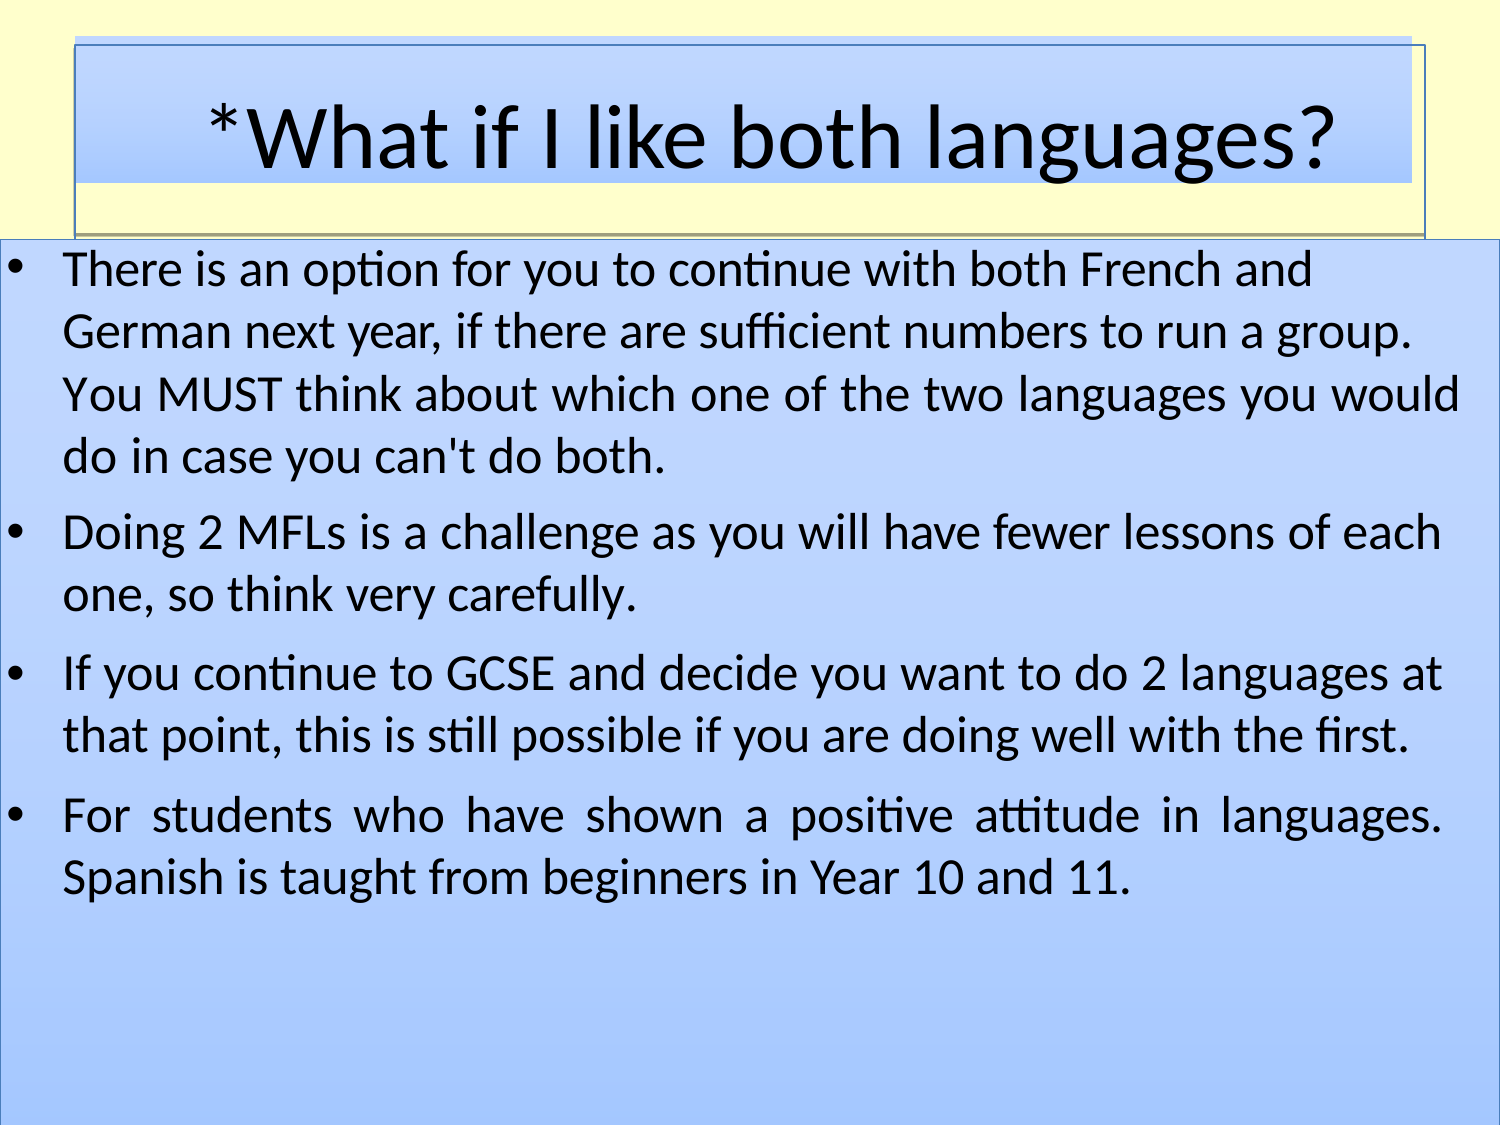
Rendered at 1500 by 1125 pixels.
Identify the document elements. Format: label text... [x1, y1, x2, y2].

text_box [0, 232, 1500, 1125]
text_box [73, 35, 1413, 199]
title *What if I like both languages? [75, 45, 1425, 231]
